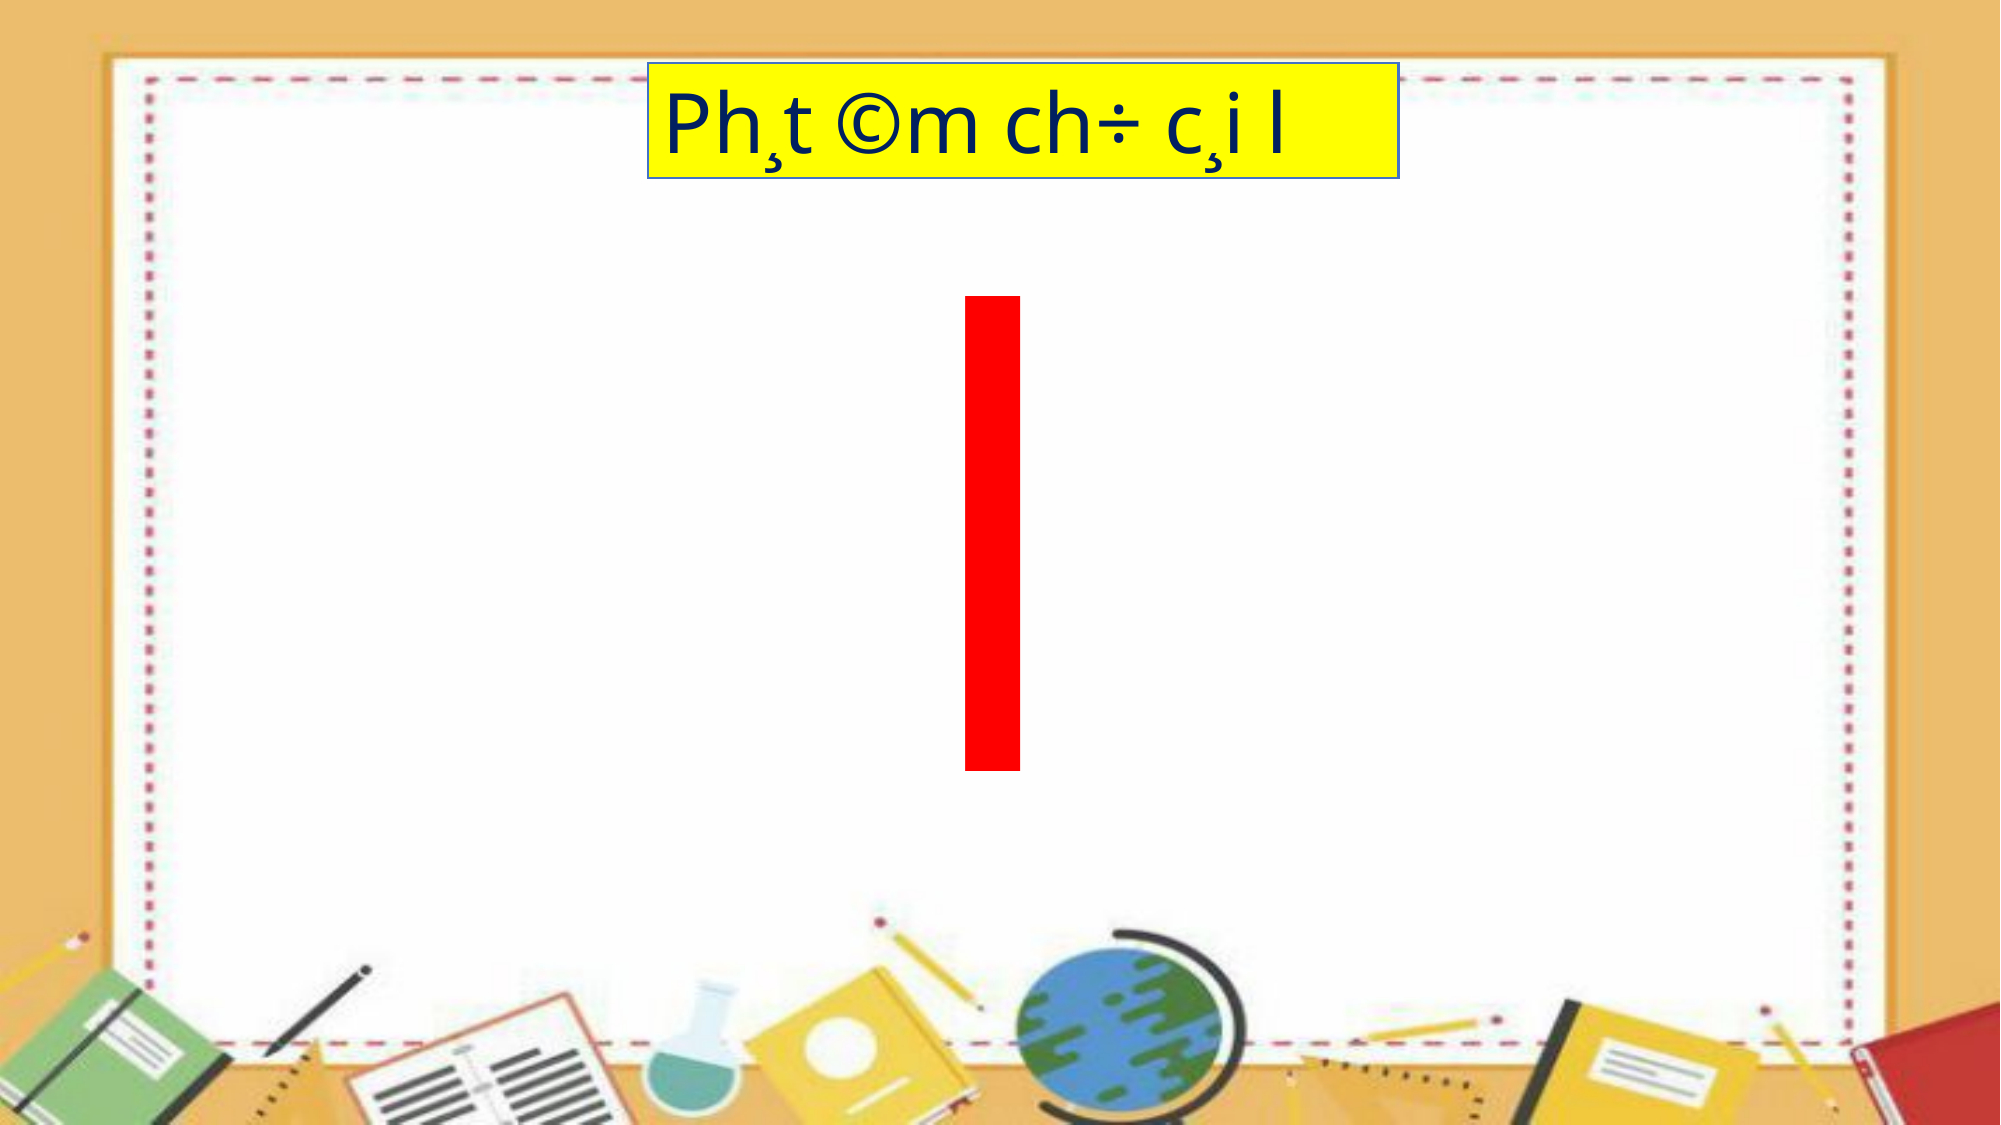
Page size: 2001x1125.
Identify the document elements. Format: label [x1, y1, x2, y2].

list [0, 0, 2000, 1125]
